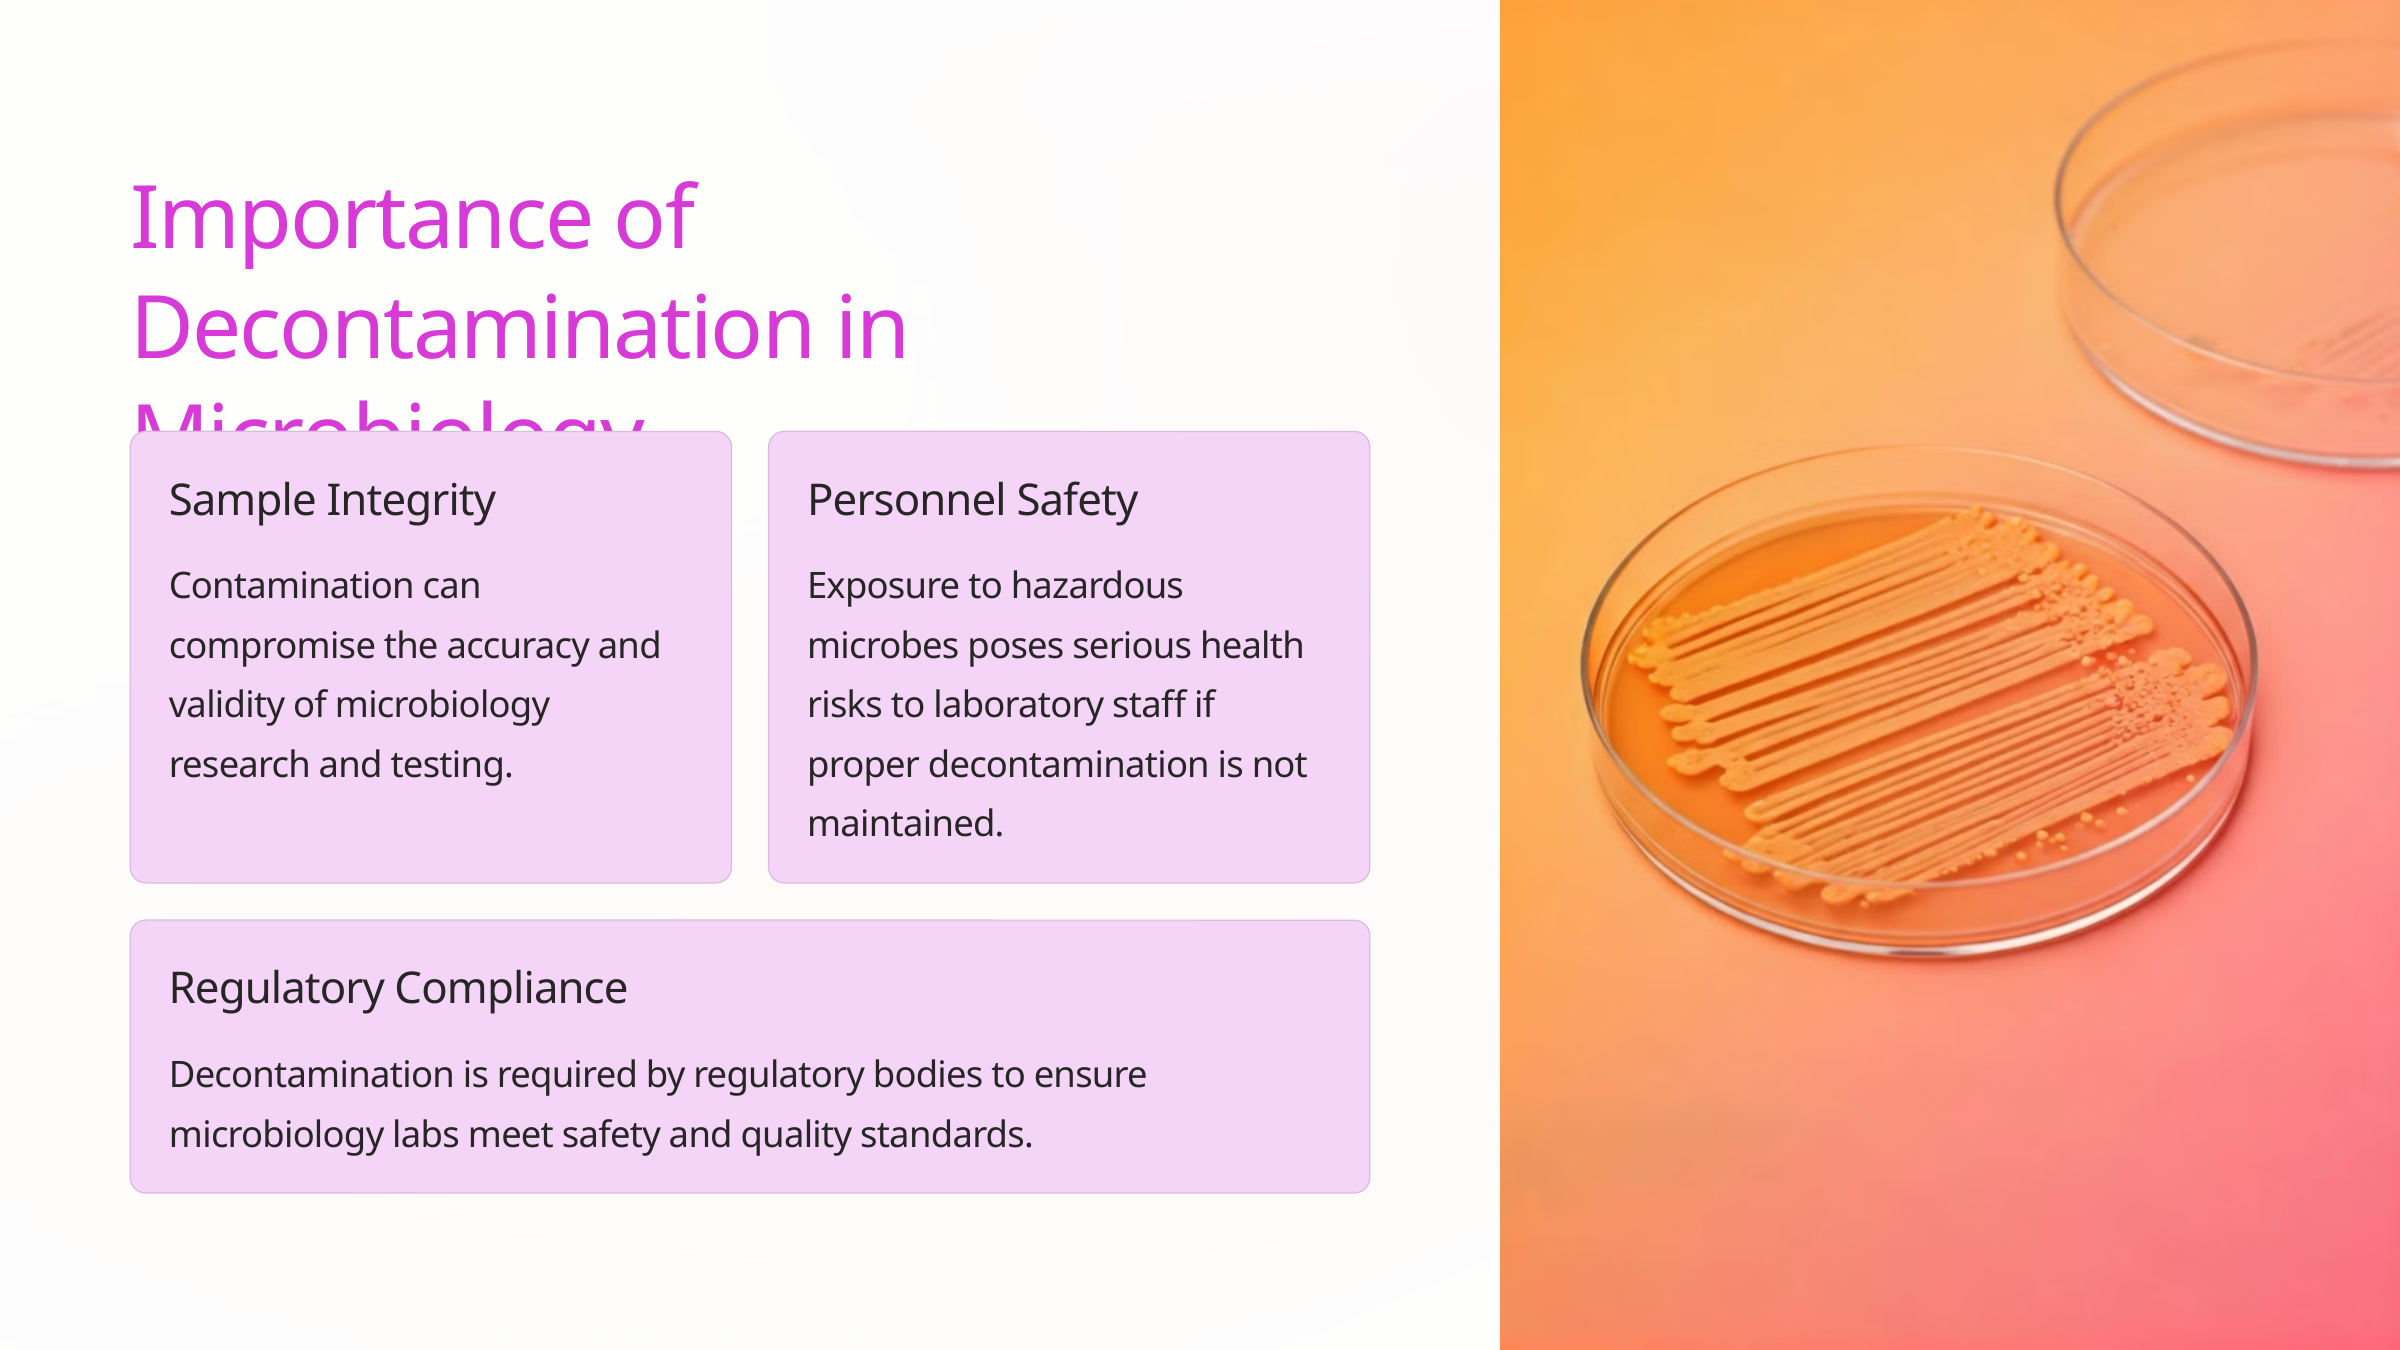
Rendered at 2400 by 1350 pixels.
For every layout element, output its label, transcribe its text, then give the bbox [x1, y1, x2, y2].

picture [1499, 0, 2400, 1350]
text_box Regulatory Compliance [168, 958, 616, 1014]
text_box Contamination can compromise the accuracy and validity of microbiology research and testing. [168, 546, 693, 726]
text_box Decontamination is required by regulatory bodies to ensure microbiology labs meet safety and quality standards. [168, 1035, 1332, 1155]
text_box [130, 431, 732, 883]
text_box Exposure to hazardous microbes poses serious health risks to laboratory staff if proper decontamination is not maintained. [807, 546, 1332, 845]
text_box Personnel Safety [807, 469, 1245, 525]
text_box Importance of Decontamination in Microbiology [130, 156, 1370, 376]
text_box [768, 431, 1370, 883]
text_box Sample Integrity [168, 469, 607, 525]
text_box [130, 920, 1370, 1194]
